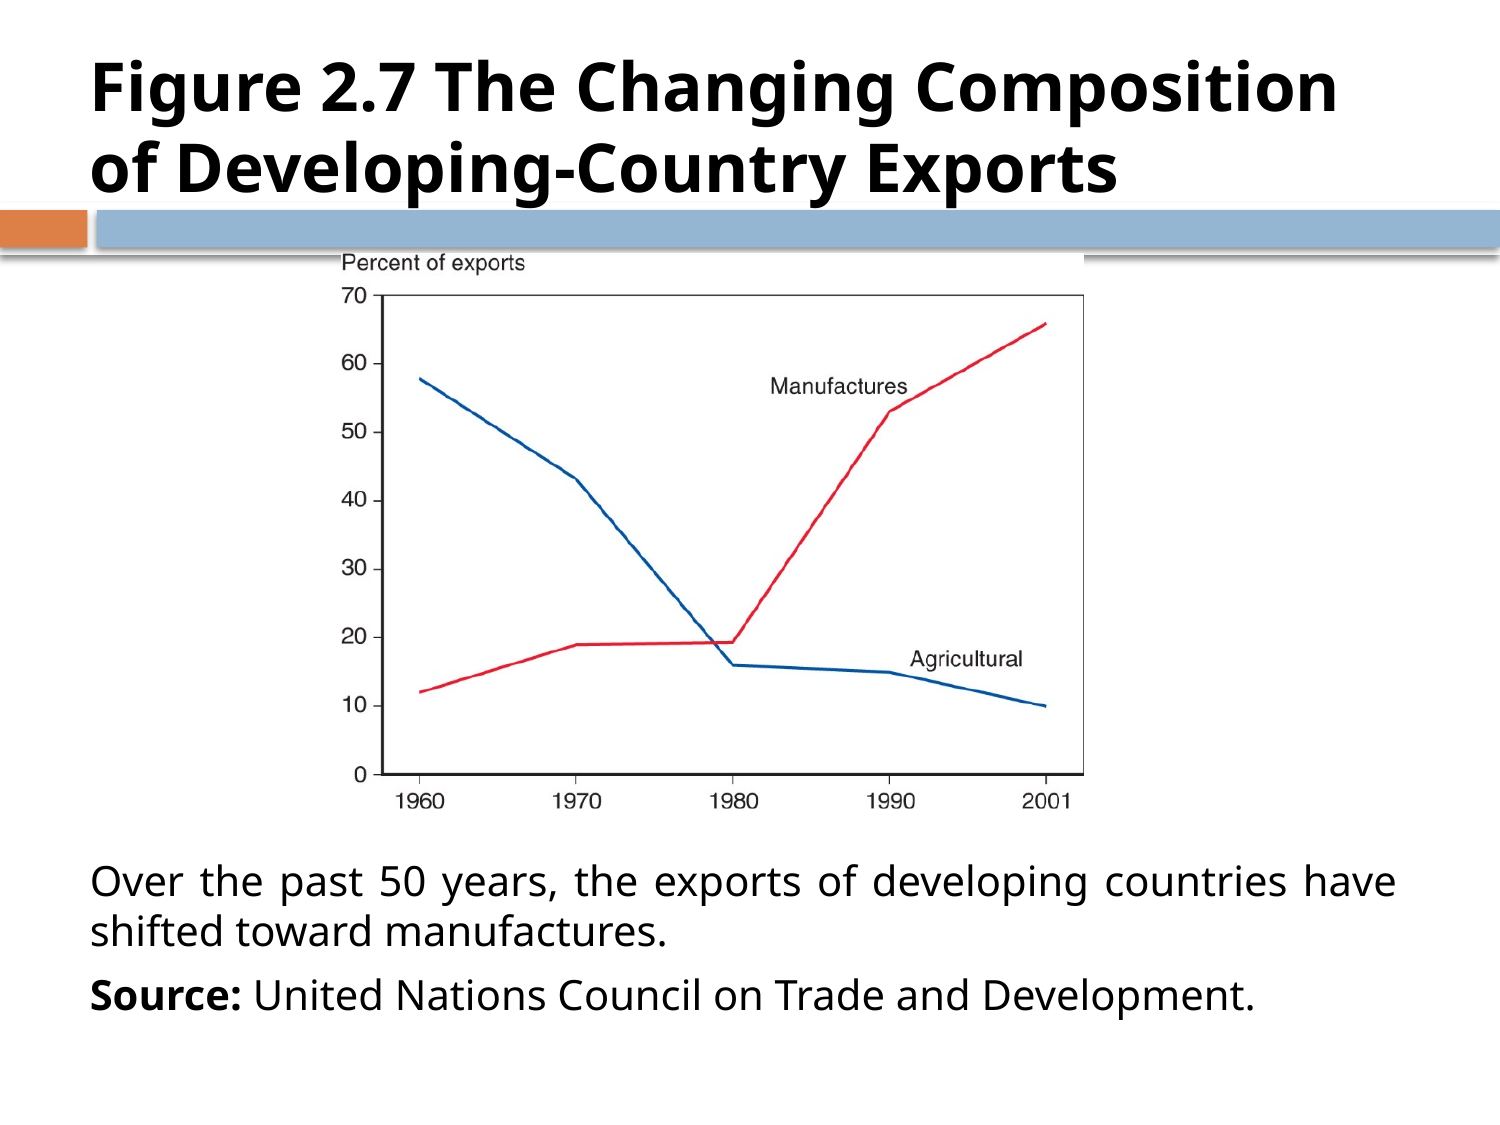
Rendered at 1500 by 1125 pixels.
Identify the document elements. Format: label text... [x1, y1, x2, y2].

picture [340, 253, 1085, 810]
list Over the past 50 years, the exports of developing countries have shifted toward manufactures. Source: United Nations Council on Trade and Development. [75, 847, 1413, 1038]
title Figure 2.7 The Changing Composition of Developing-Country Exports [75, 35, 1413, 216]
